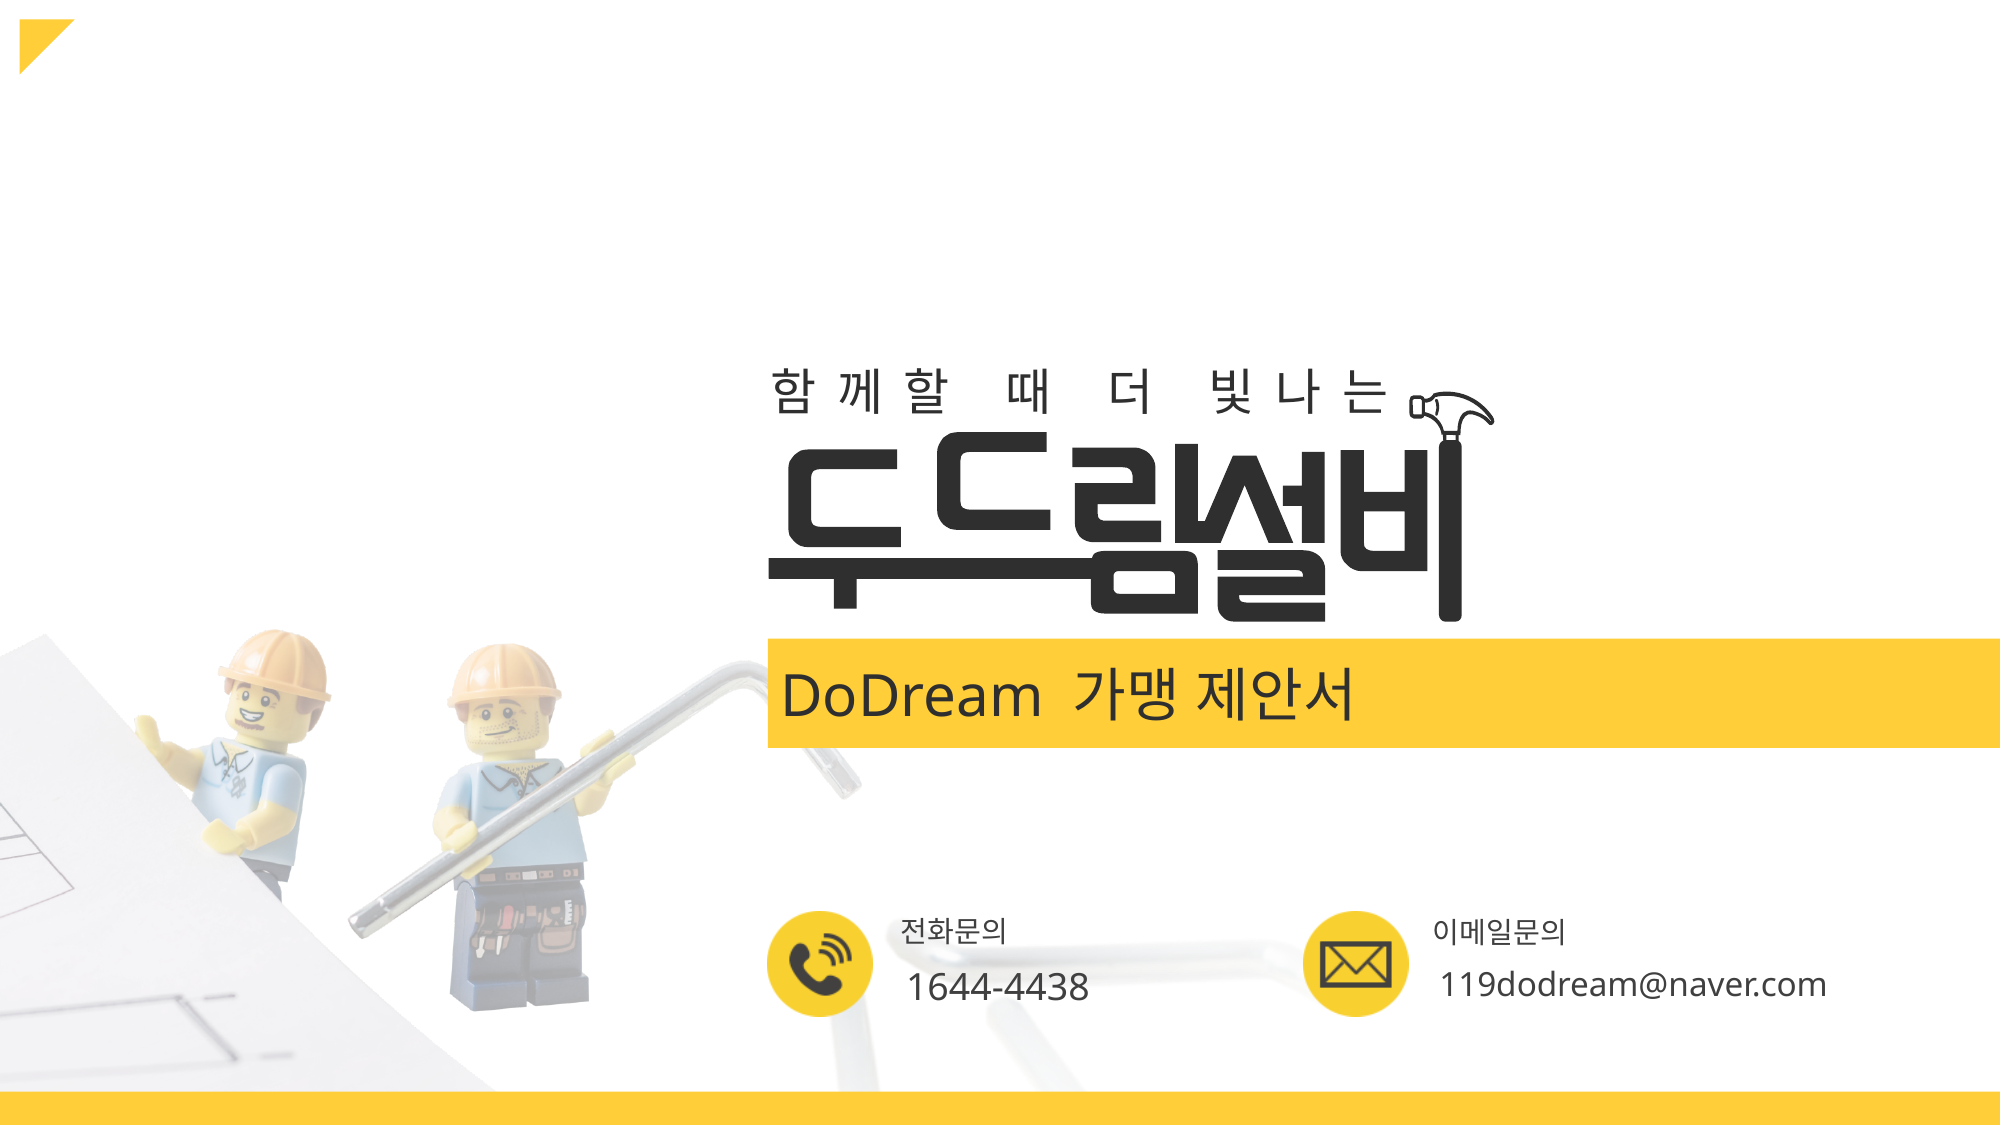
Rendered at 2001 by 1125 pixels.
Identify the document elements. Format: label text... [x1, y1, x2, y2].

text_box [1668, 958, 1969, 1019]
text_box [1495, 1090, 2000, 1125]
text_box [744, 352, 2000, 749]
text_box 이메일문의 [1495, 907, 1583, 955]
text_box 119dodream@naver.com [1495, 955, 1844, 1011]
picture [0, 248, 1491, 1125]
text_box [17, 17, 77, 77]
